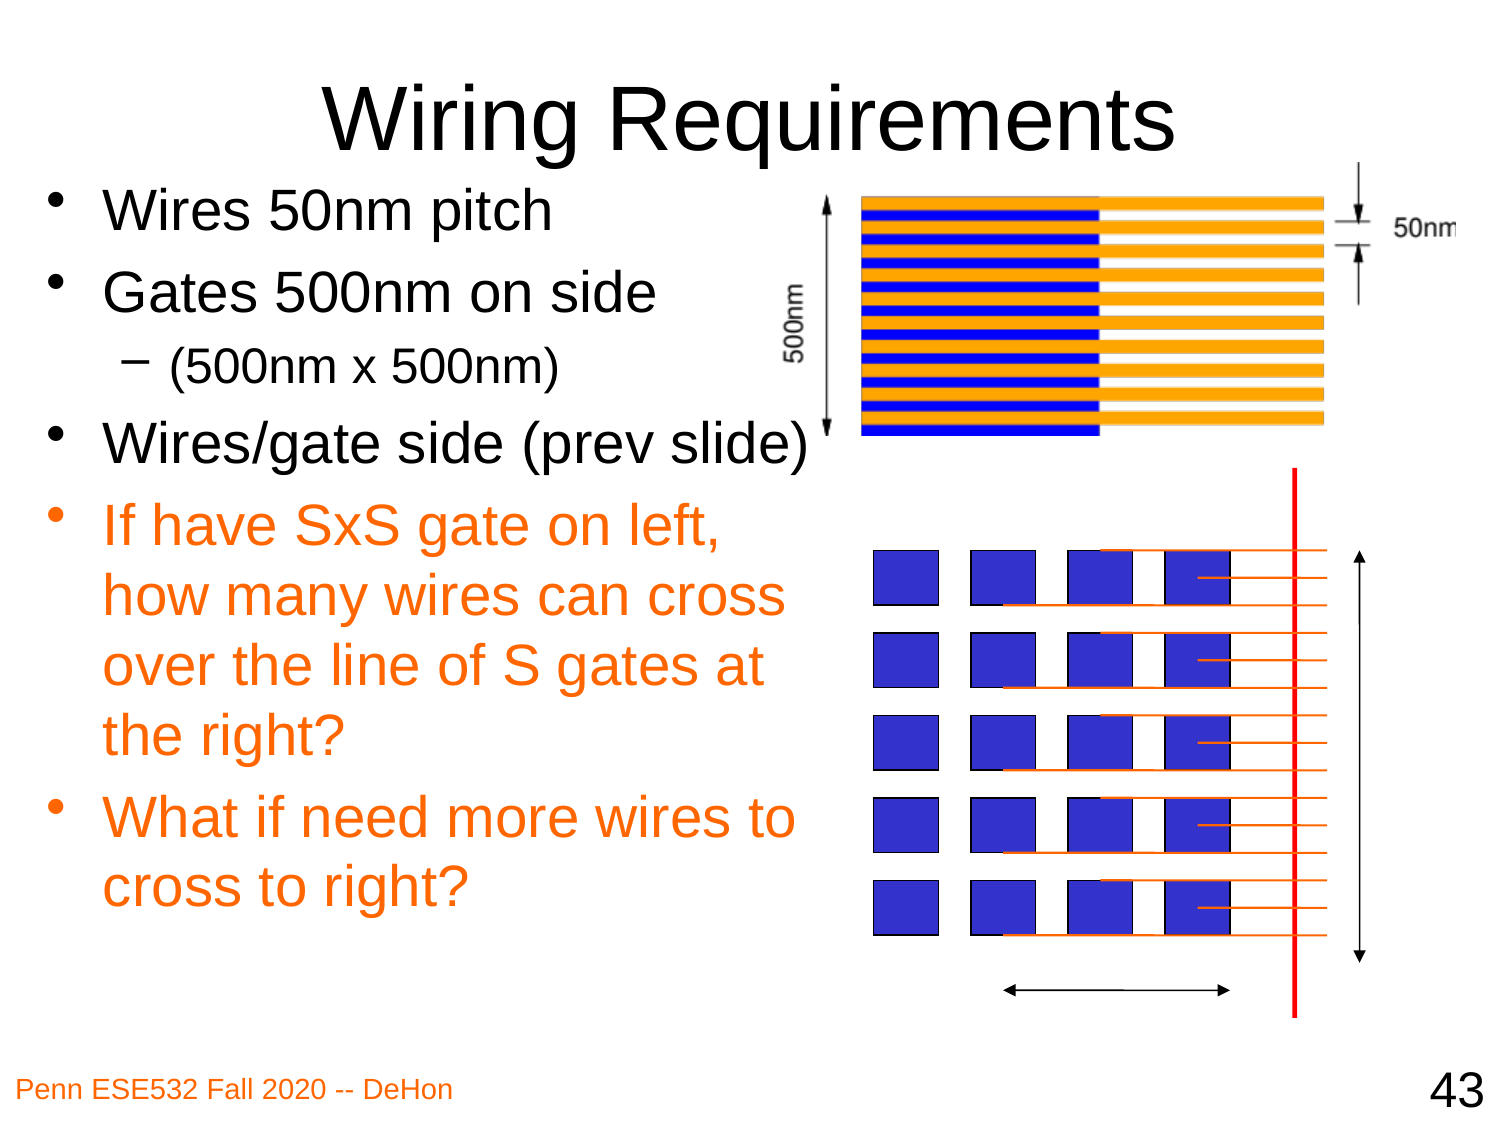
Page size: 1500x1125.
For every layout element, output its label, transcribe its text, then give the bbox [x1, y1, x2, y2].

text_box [873, 467, 1360, 1018]
picture [776, 161, 1456, 436]
slide_number 43 [1187, 1049, 1500, 1125]
title Wiring Requirements [112, 19, 1388, 164]
list Wires 50nm pitch Gates 500nm on side (500nm x 500nm) Wires/gate side (prev slide) If have SxS gate on left, how many wires can cross over the line of S gates at the right? What if need more wires to cross to right? [31, 164, 855, 840]
slide_number Penn ESE532 Fall 2020 -- DeHon [0, 1062, 576, 1125]
